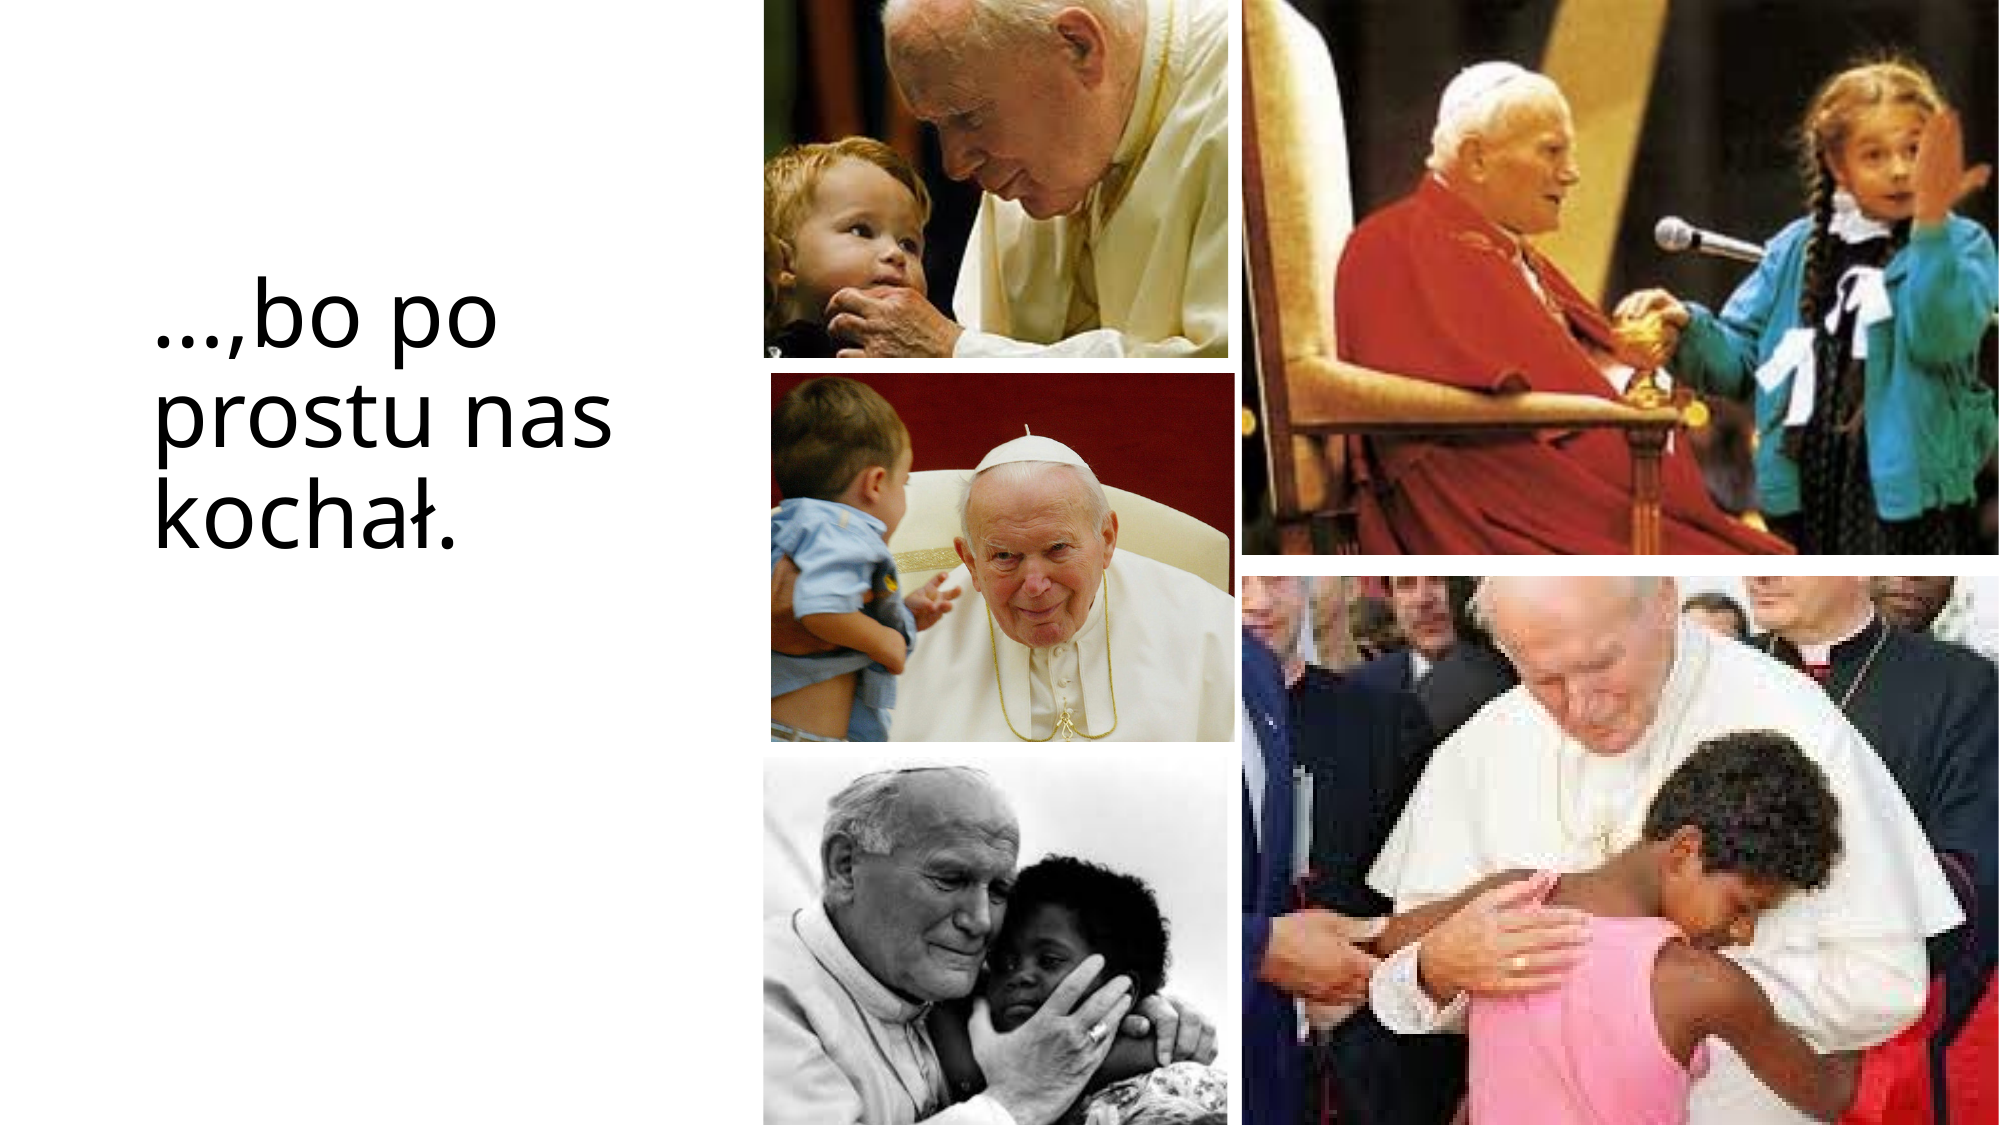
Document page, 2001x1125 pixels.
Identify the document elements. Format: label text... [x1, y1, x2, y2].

title …,bo po prostu nas kochał. [136, 184, 662, 576]
picture [763, 0, 1229, 359]
picture [763, 757, 1228, 1125]
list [1241, 576, 1999, 1125]
picture [771, 373, 1235, 742]
picture [1241, 0, 1999, 555]
